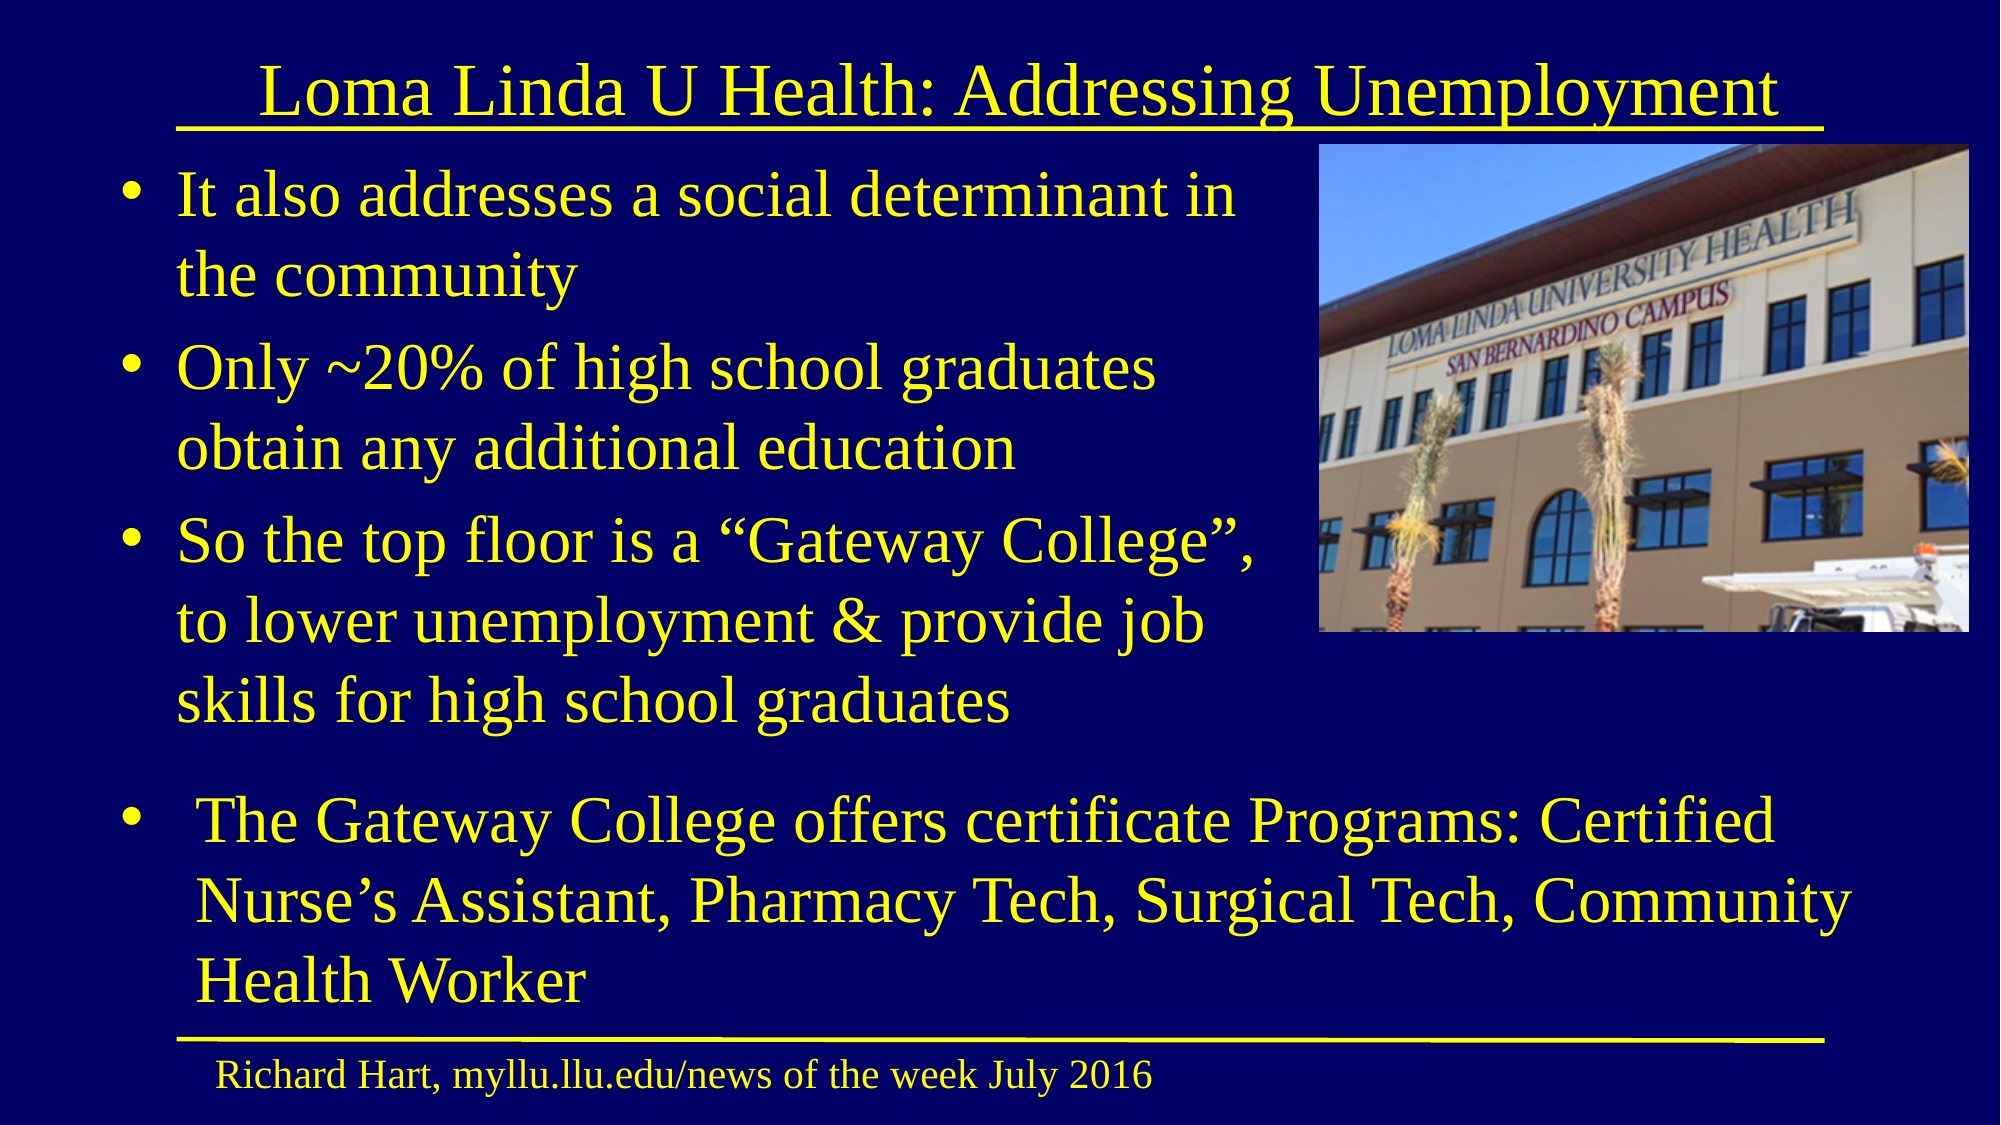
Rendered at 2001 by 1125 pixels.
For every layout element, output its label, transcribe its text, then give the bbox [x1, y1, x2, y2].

picture [1319, 144, 1969, 632]
text_box Richard Hart, myllu.llu.edu/news of the week July 2016 [200, 1039, 1450, 1104]
list It also addresses a social determinant in the community Only ~20% of high school graduates obtain any additional education So the top floor is a “Gateway College”, to lower unemployment & provide job skills for high school graduates [105, 141, 1320, 768]
title Loma Linda U Health: Addressing Unemployment [176, 15, 1864, 143]
text_box The Gateway College offers certificate Programs: Certified Nurse’s Assistant, Pharmacy Tech, Surgical Tech, Community Health Worker [105, 768, 1950, 1023]
